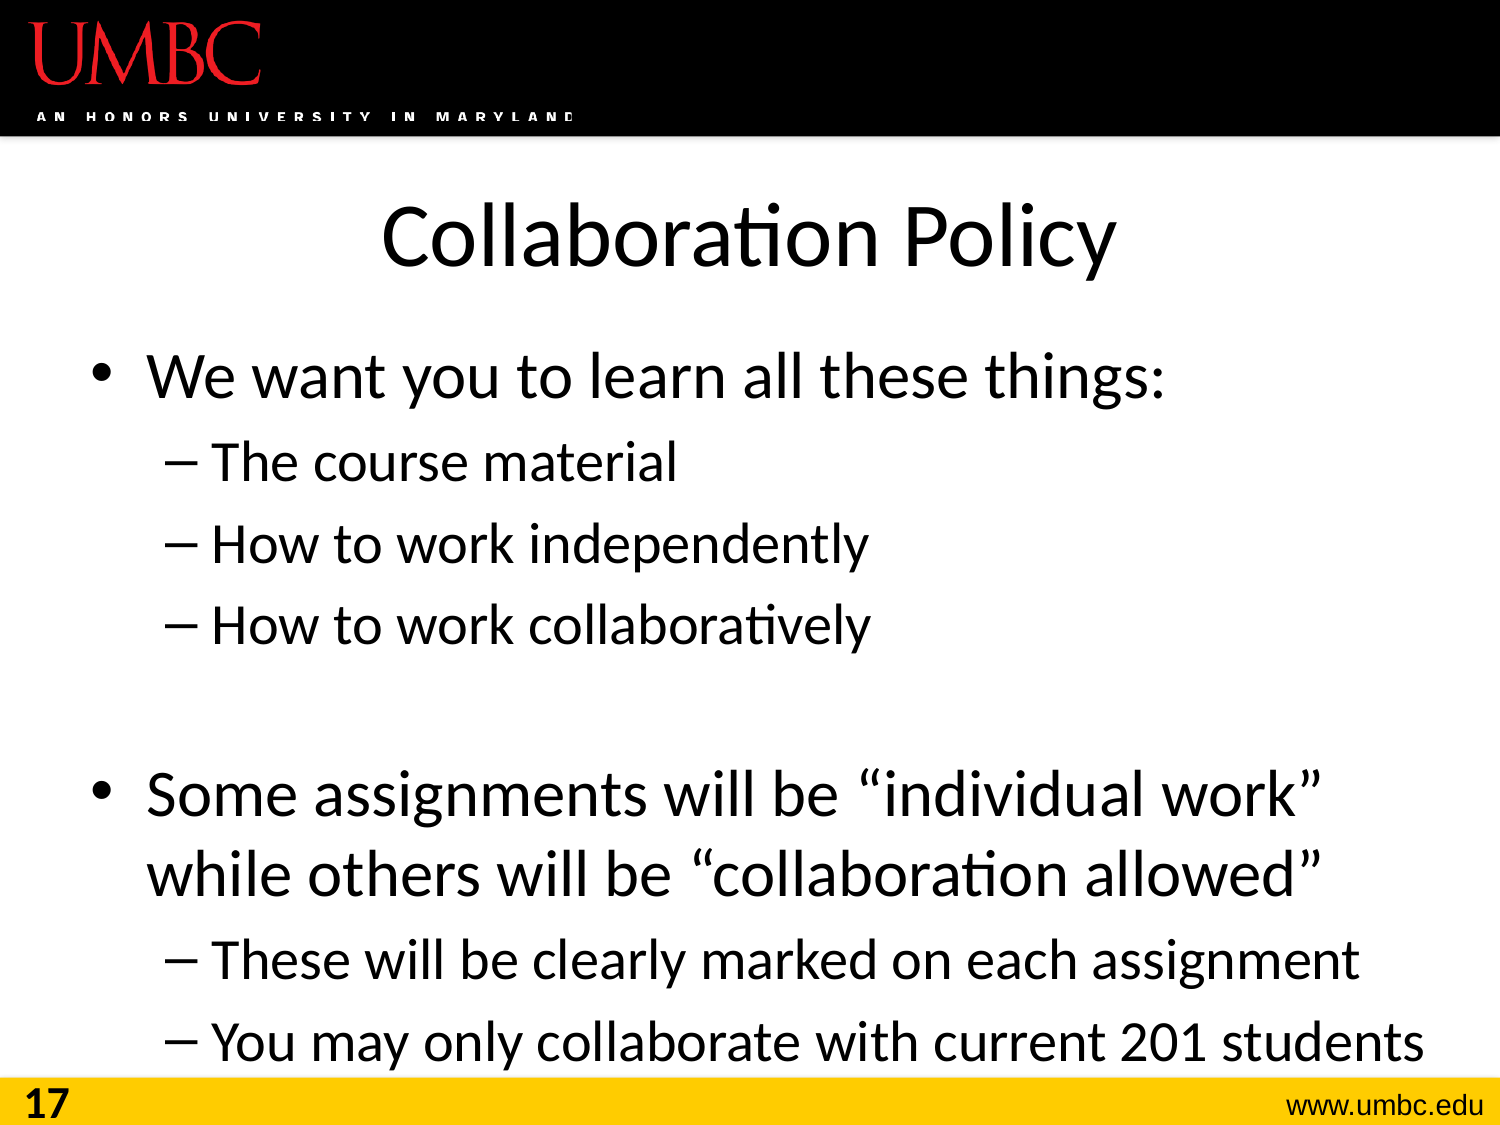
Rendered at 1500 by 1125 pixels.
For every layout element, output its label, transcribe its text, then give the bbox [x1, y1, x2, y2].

title Collaboration Policy [75, 136, 1425, 324]
list We want you to learn all these things: The course material How to work independently How to work collaboratively Some assignments will be “individual work” while others will be “collaboration allowed” These will be clearly marked on each assignment You may only collaborate with current 201 students [75, 324, 1449, 1066]
slide_number 17 [0, 1065, 94, 1125]
